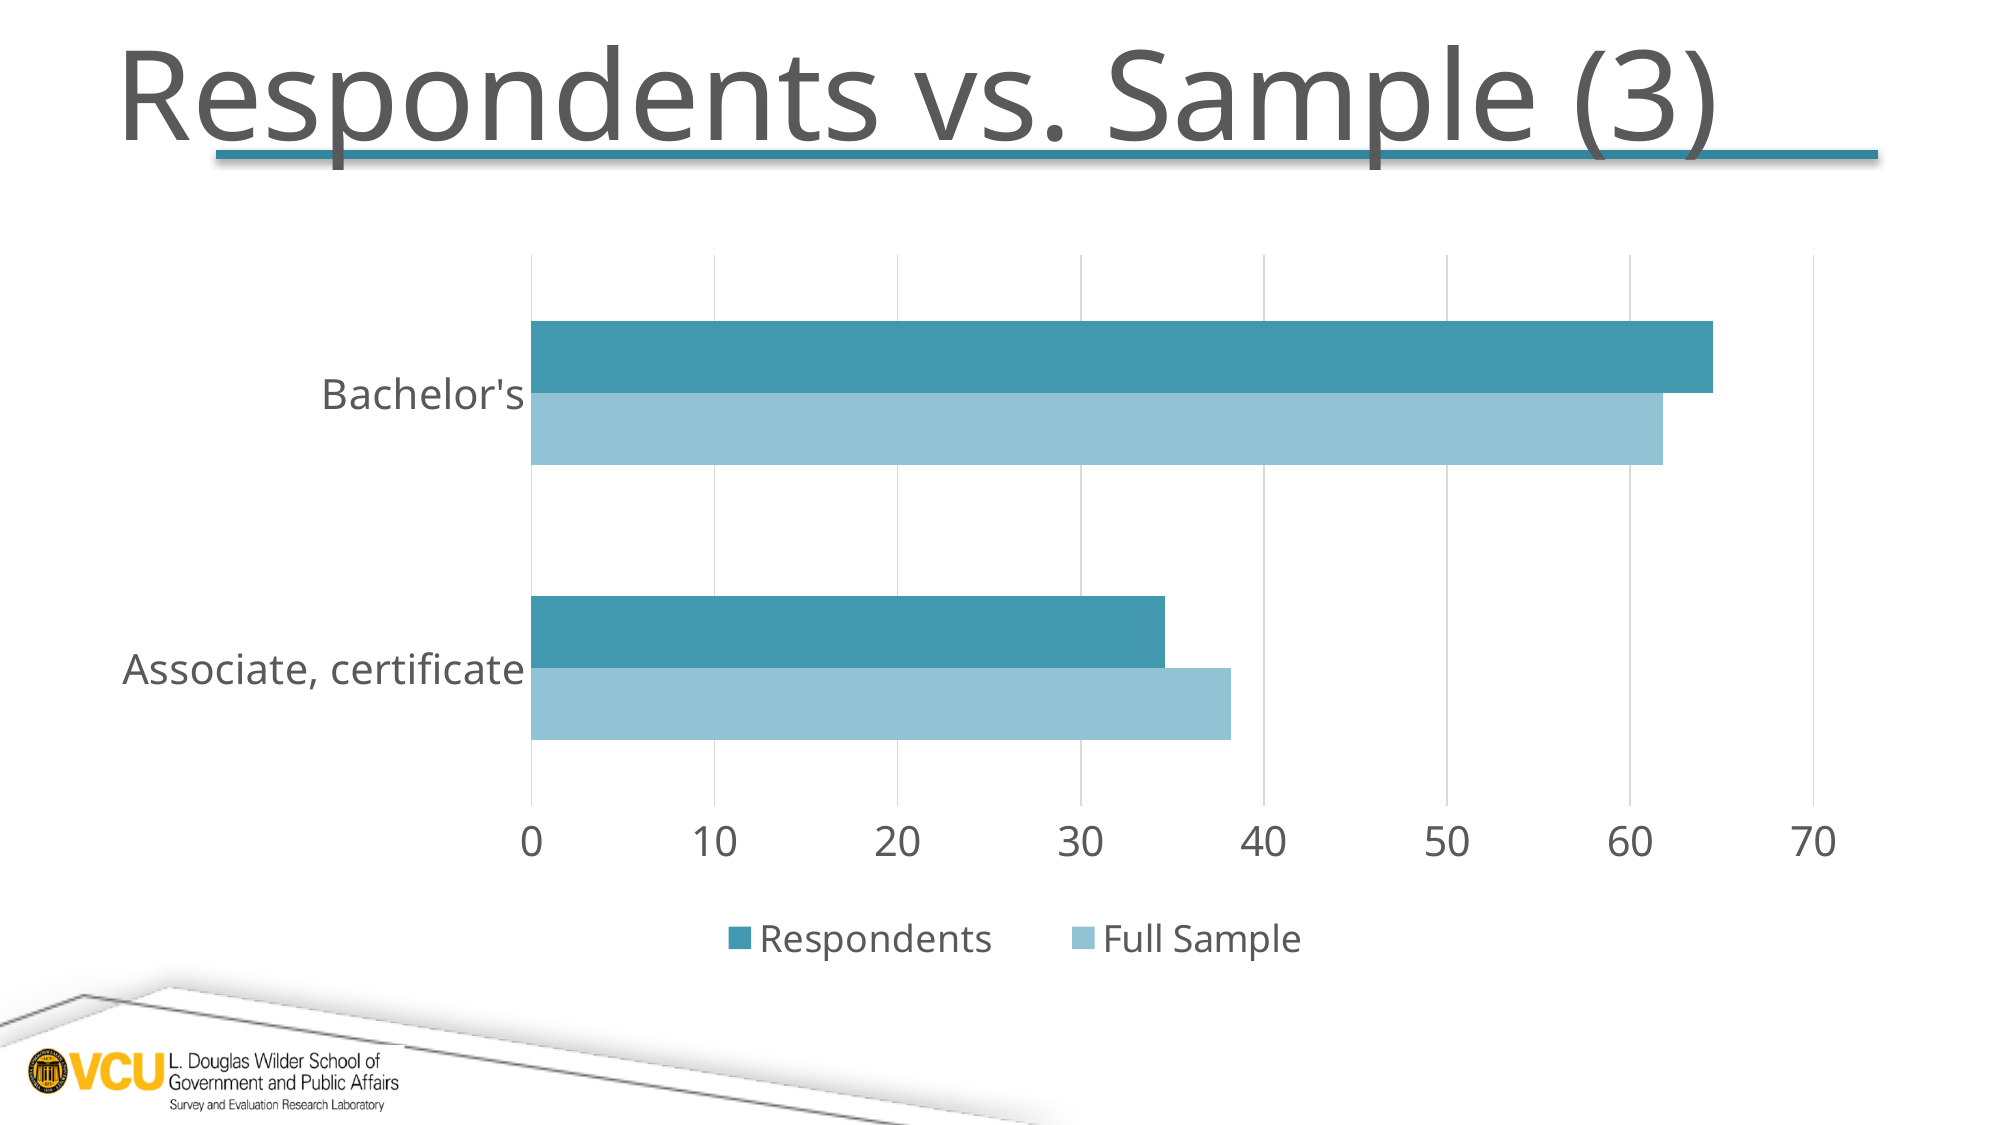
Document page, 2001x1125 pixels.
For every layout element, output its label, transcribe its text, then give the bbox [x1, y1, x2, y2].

chart [113, 232, 1858, 1006]
title Respondents vs. Sample (3) [99, 7, 1960, 196]
picture [26, 1045, 405, 1112]
